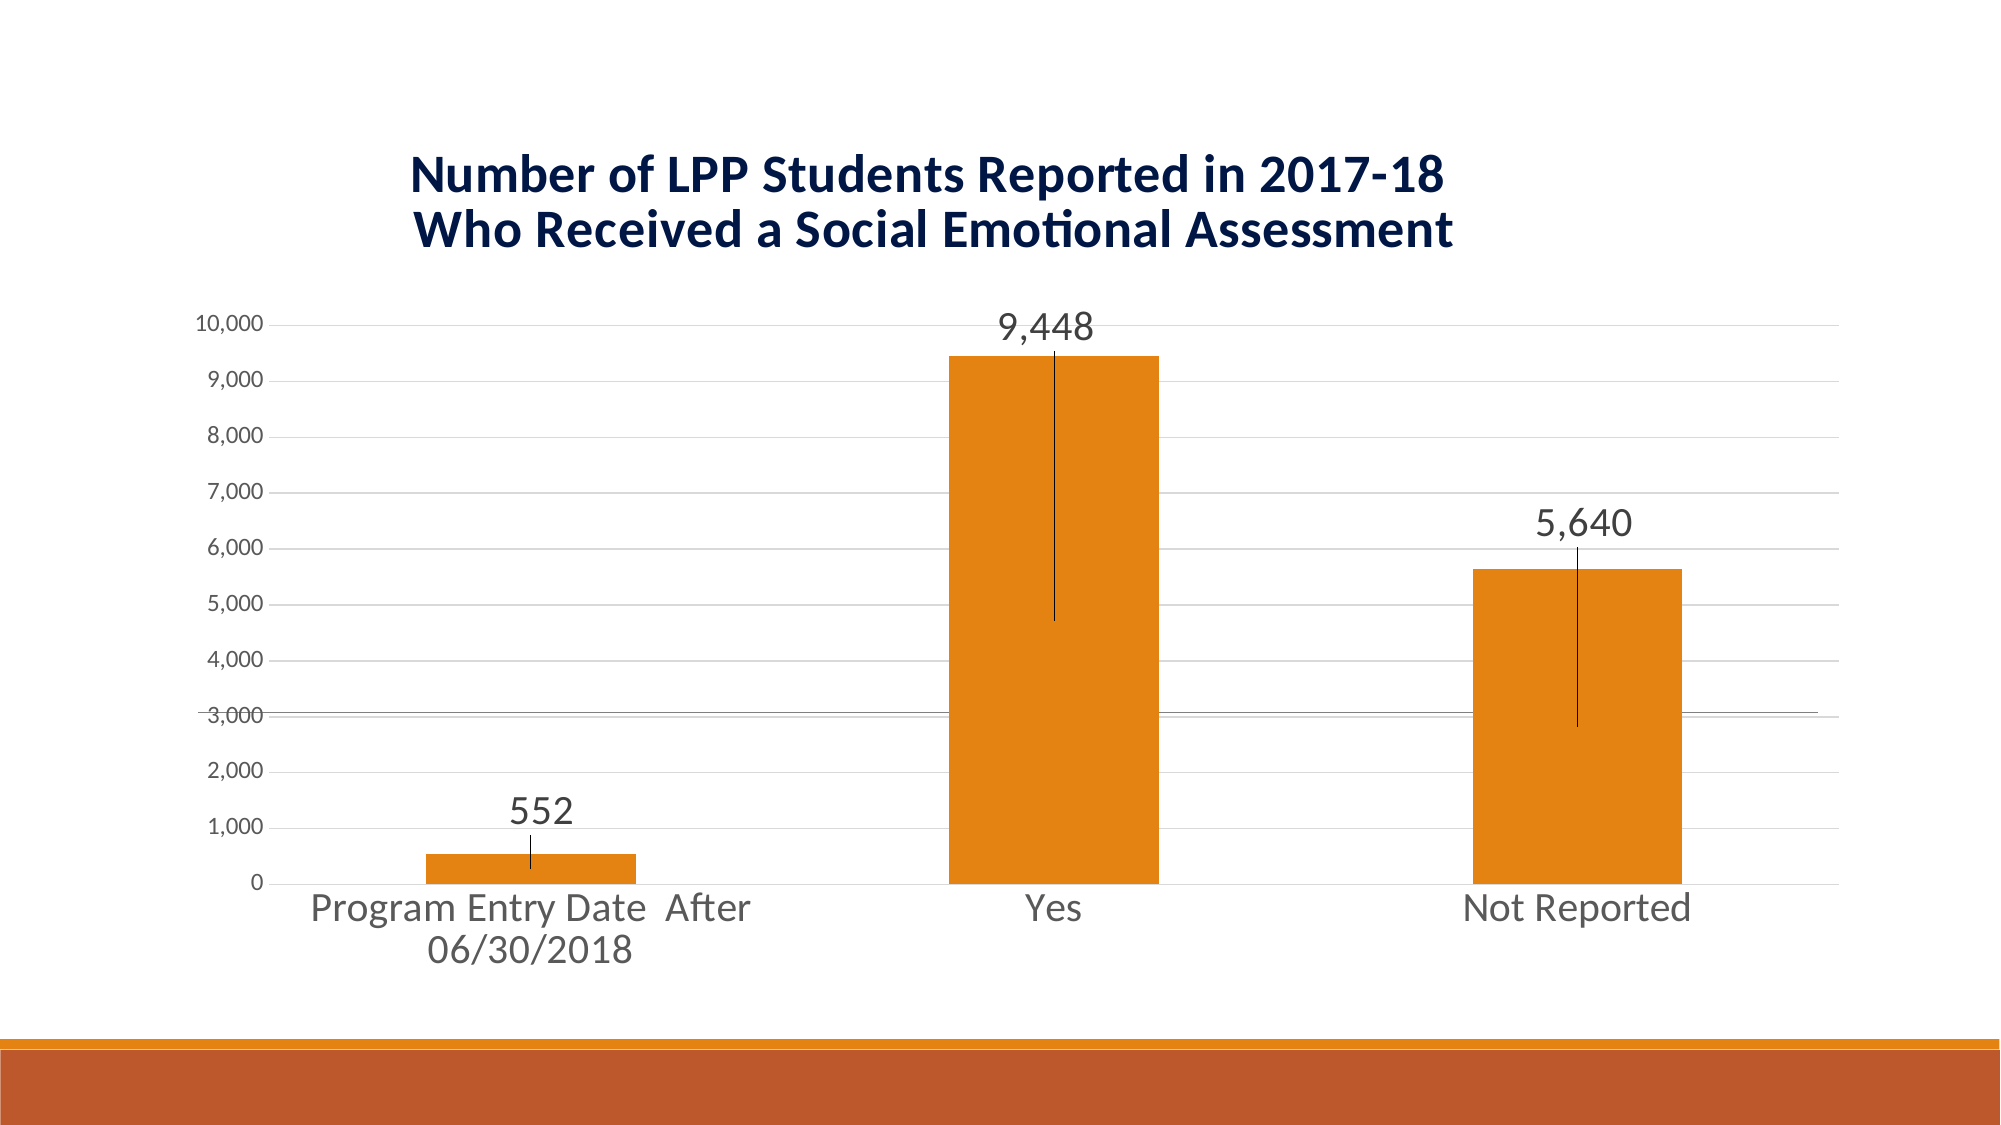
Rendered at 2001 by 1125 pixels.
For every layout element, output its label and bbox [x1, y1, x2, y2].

chart [130, 130, 1870, 997]
